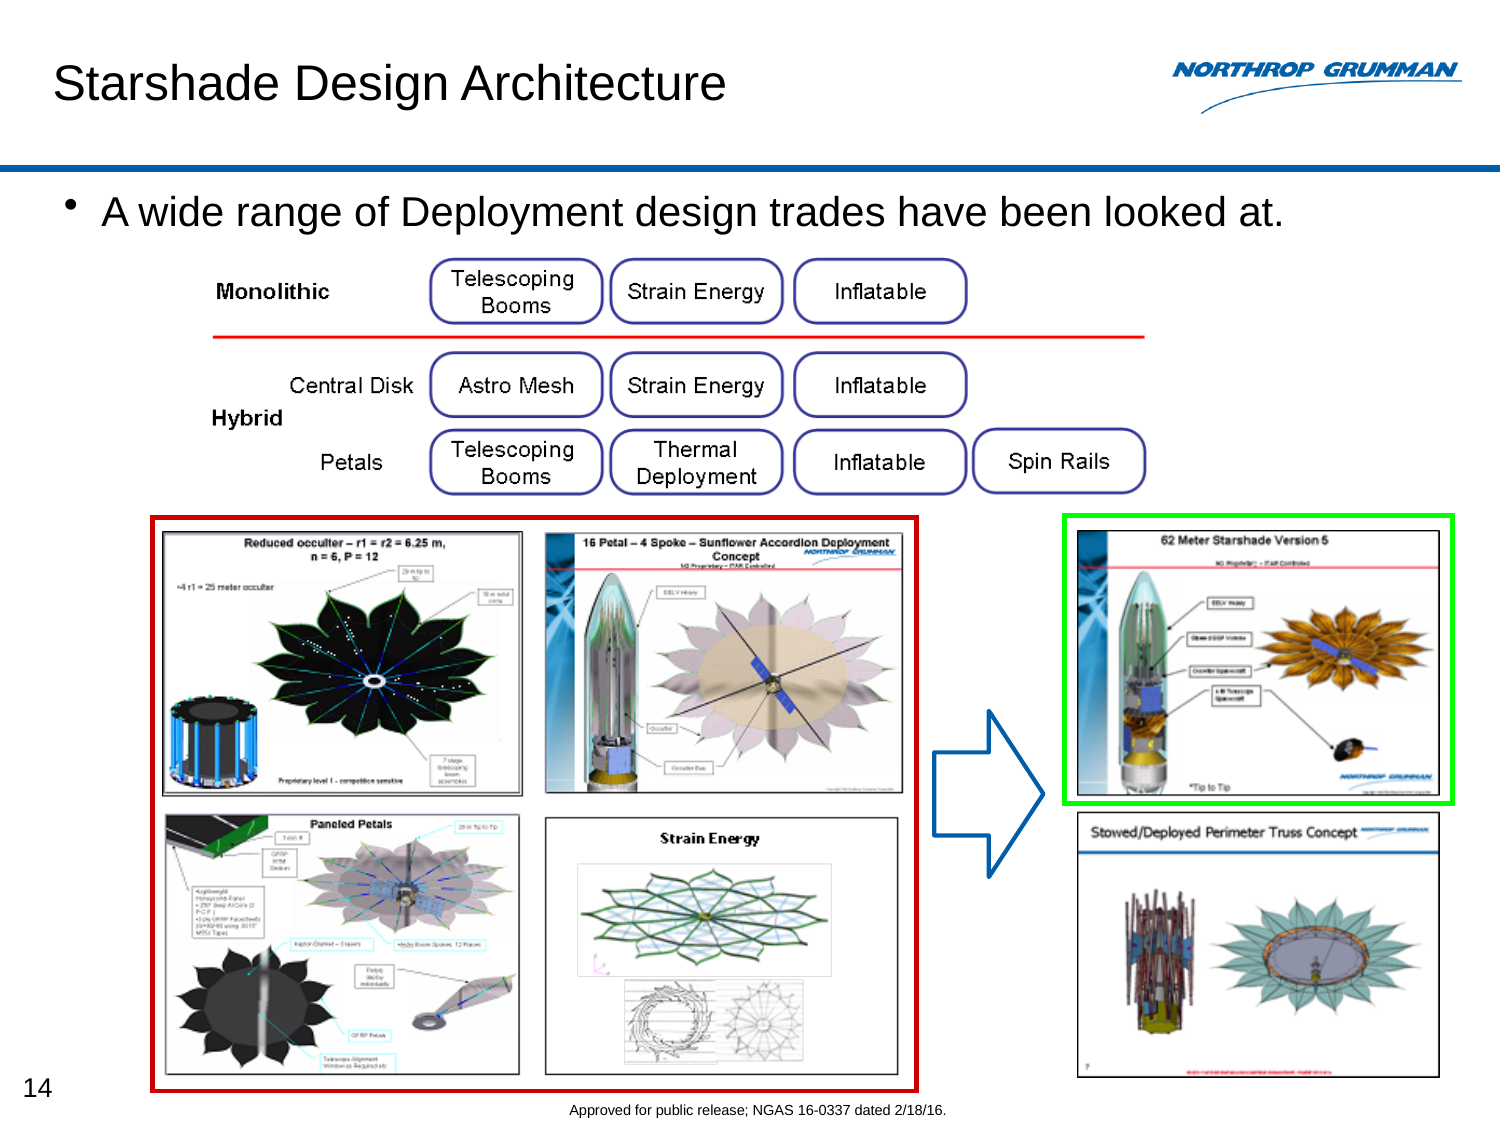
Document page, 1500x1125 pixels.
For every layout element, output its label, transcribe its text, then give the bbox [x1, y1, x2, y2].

title Starshade Design Architecture [37, 11, 1138, 150]
text_box [1064, 515, 1453, 804]
text_box Approved for public release; NGAS 16-0337 dated 2/18/16. [396, 1093, 1121, 1125]
picture [188, 257, 1147, 497]
list A wide range of Deployment design trades have been looked at. [48, 177, 1424, 920]
picture [1076, 530, 1440, 1078]
picture [1172, 62, 1462, 114]
picture [161, 531, 905, 1078]
slide_number 14 [4, 1062, 71, 1112]
text_box [152, 517, 917, 1091]
text_box [932, 708, 1046, 880]
